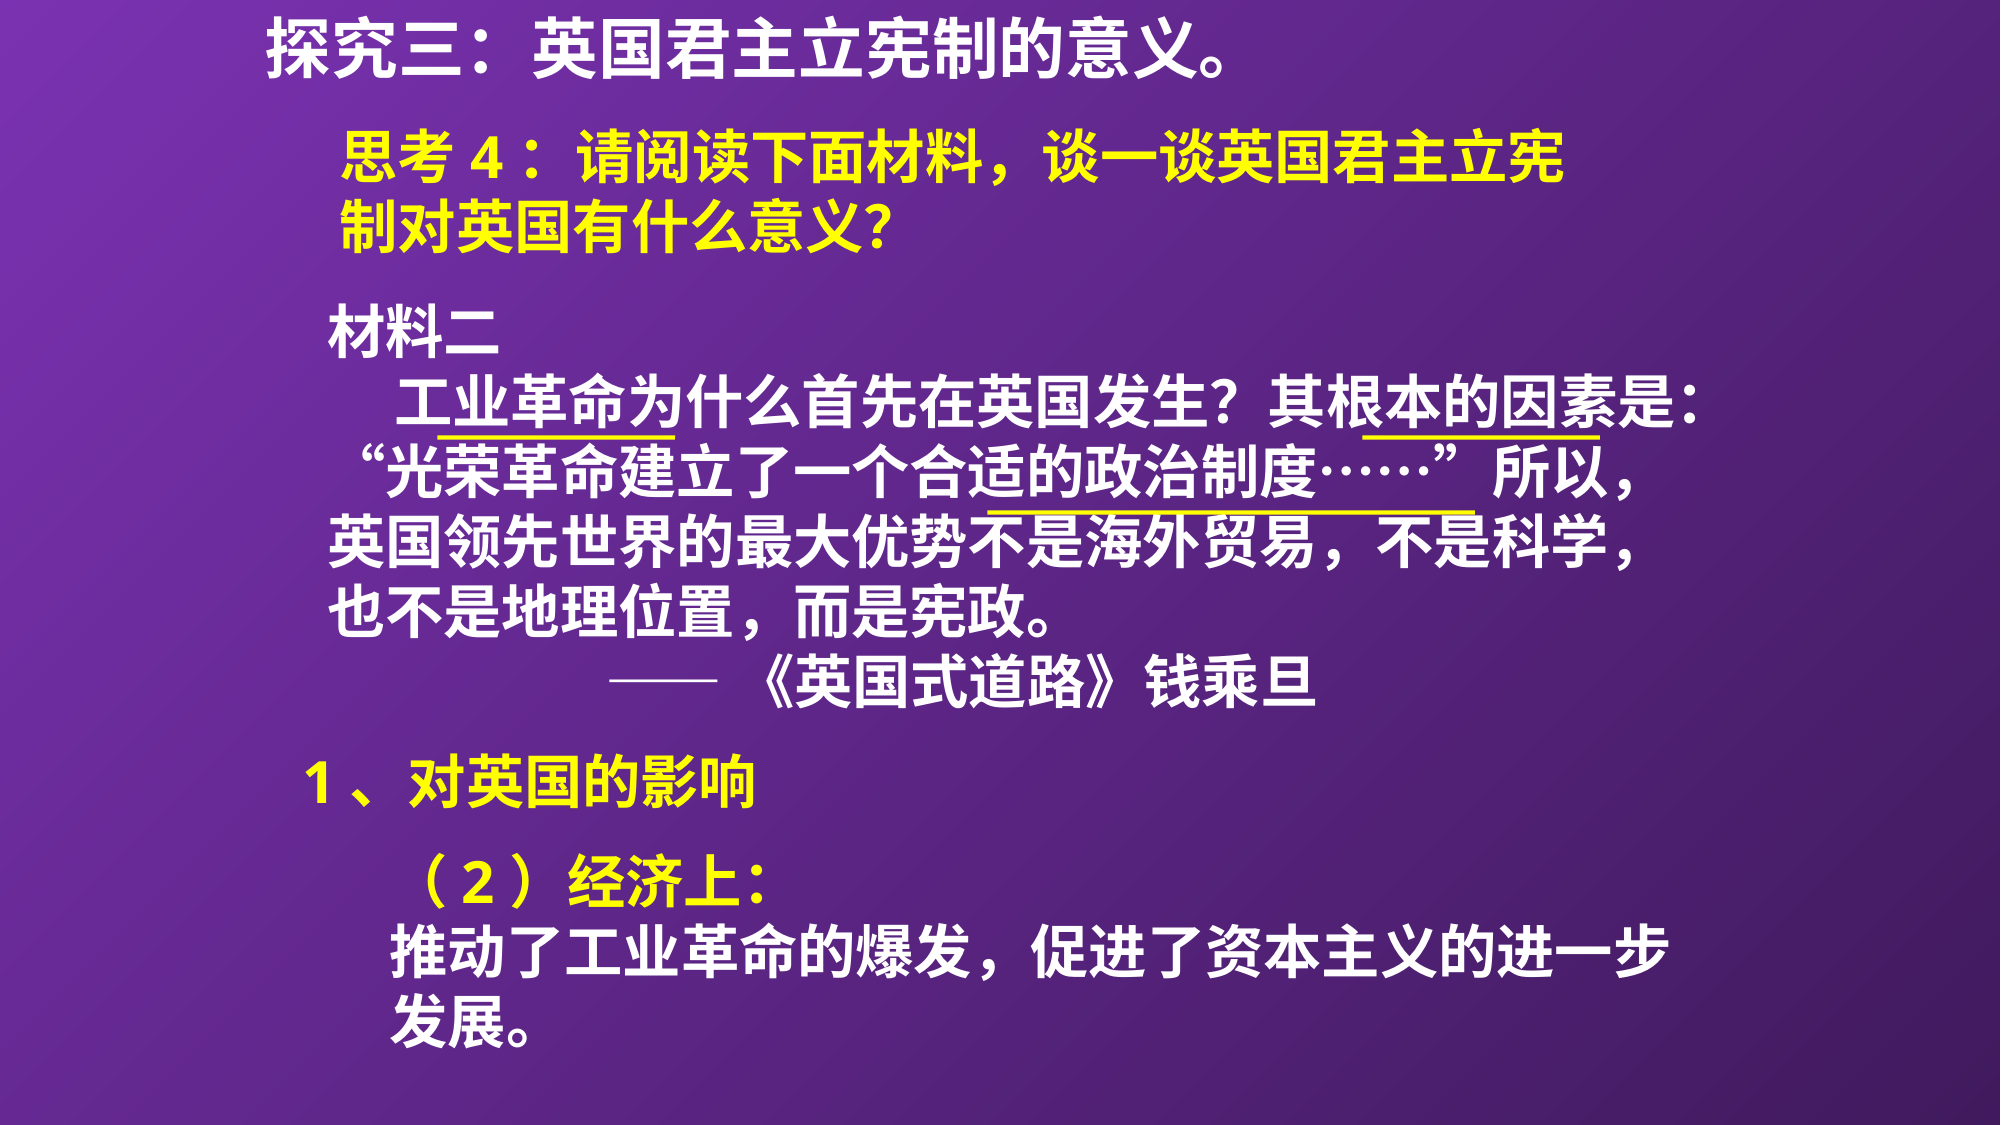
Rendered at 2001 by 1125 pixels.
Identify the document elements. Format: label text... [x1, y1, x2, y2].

text_box （2）经济上： 推动了工业革命的爆发，促进了资本主义的进一步发展。 [374, 837, 1713, 1063]
text_box 1、对英国的影响 [287, 737, 838, 823]
text_box 思考4：请阅读下面材料，谈一谈英国君主立宪制对英国有什么意义？ [324, 112, 1625, 268]
text_box 探究三：英国君主立宪制的意义。 [249, 0, 1713, 95]
text_box 材料二 工业革命为什么首先在英国发生？其根本的因素是：“光荣革命建立了一个合适的政治制度……”所以，英国领先世界的最大优势不是海外贸易，不是科学，也不是地理位置，而是宪政。 ——《英国式道路》钱乘旦 [312, 287, 1713, 723]
